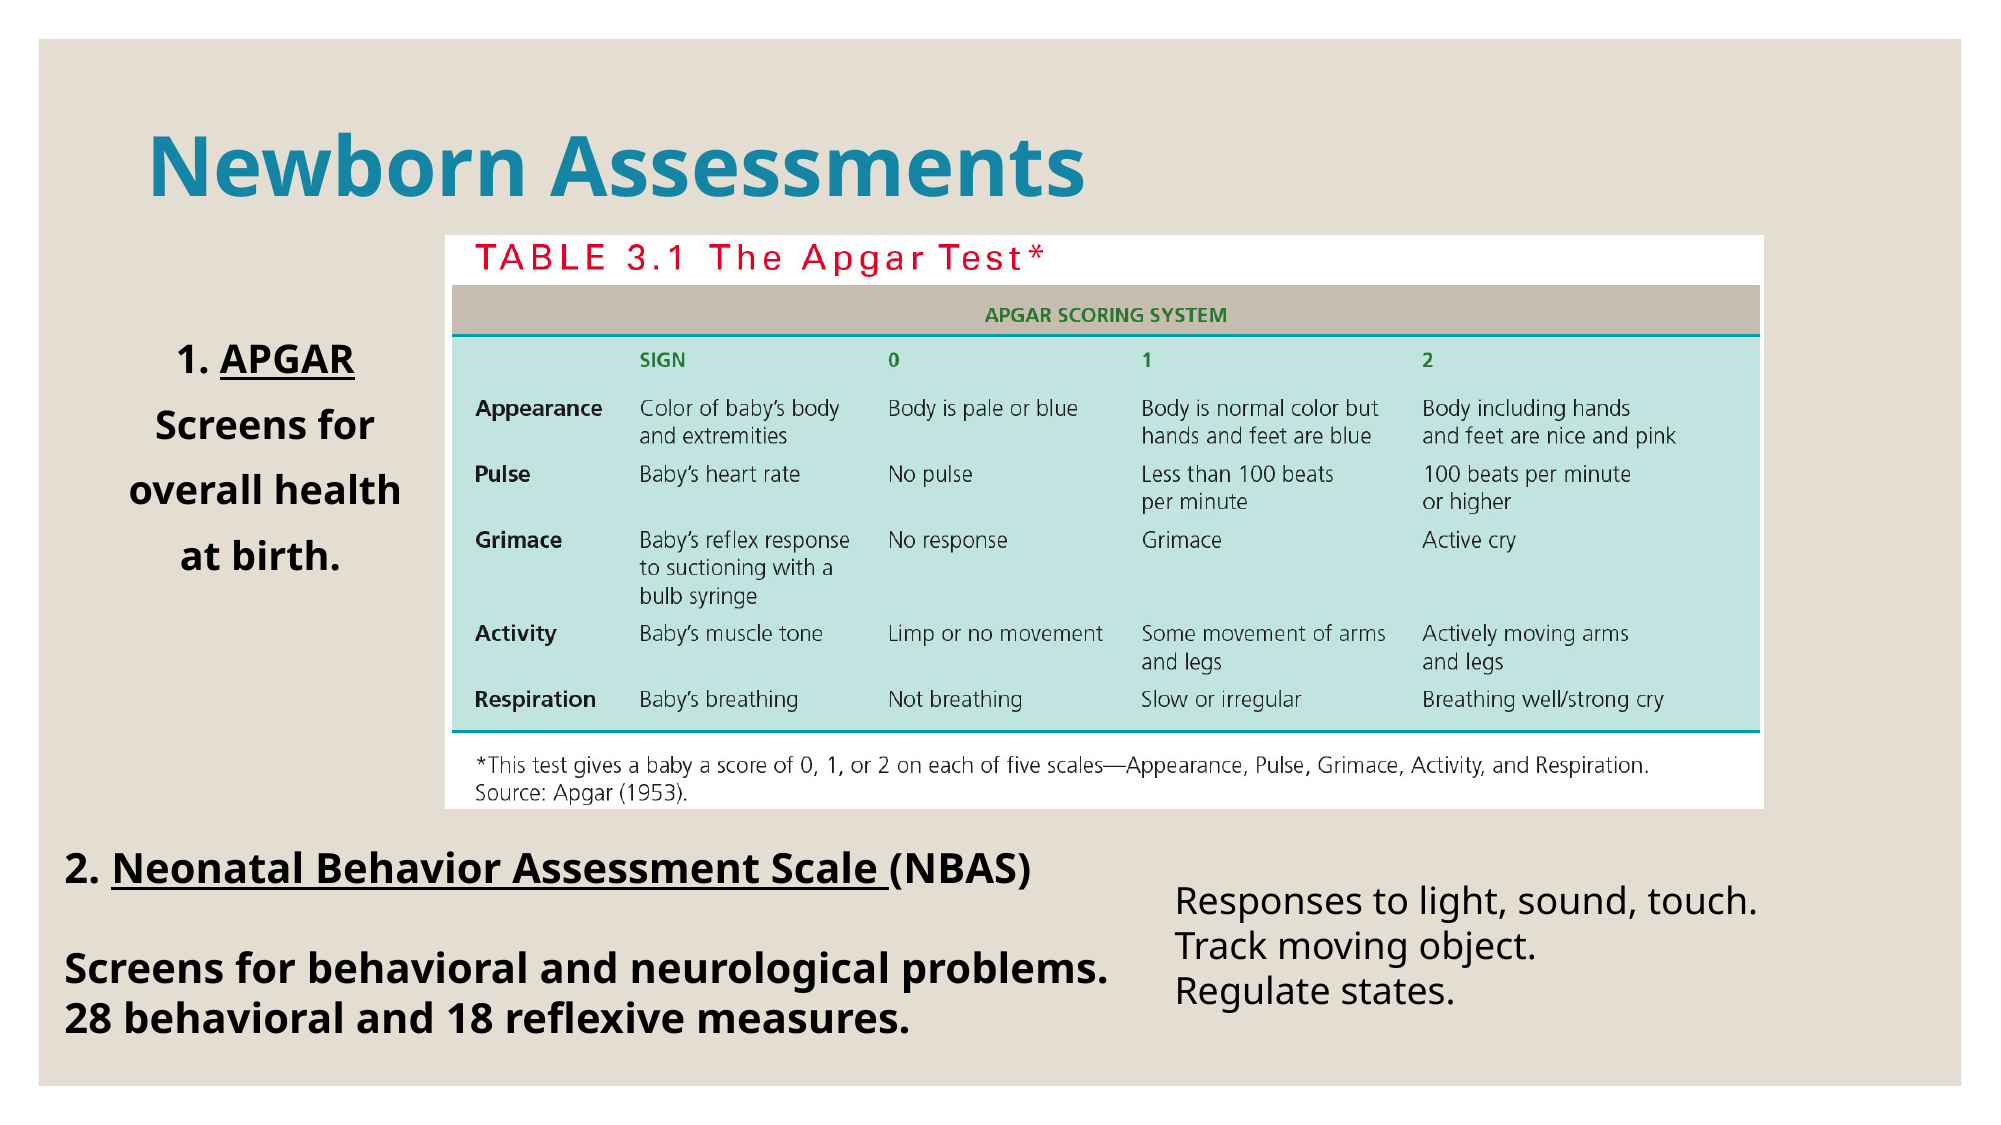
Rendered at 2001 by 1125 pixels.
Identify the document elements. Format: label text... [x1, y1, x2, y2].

text_box 2. Neonatal Behavior Assessment Scale (NBAS) Screens for behavioral and neurological problems. 28 behavioral and 18 reflexive measures. [49, 834, 1136, 1095]
title Newborn Assessments [130, 56, 1781, 282]
picture [445, 235, 1765, 809]
list 1. APGAR Screens for overall health at birth. [112, 326, 419, 633]
text_box Responses to light, sound, touch. Track moving object. Regulate states. [1159, 869, 1774, 1020]
